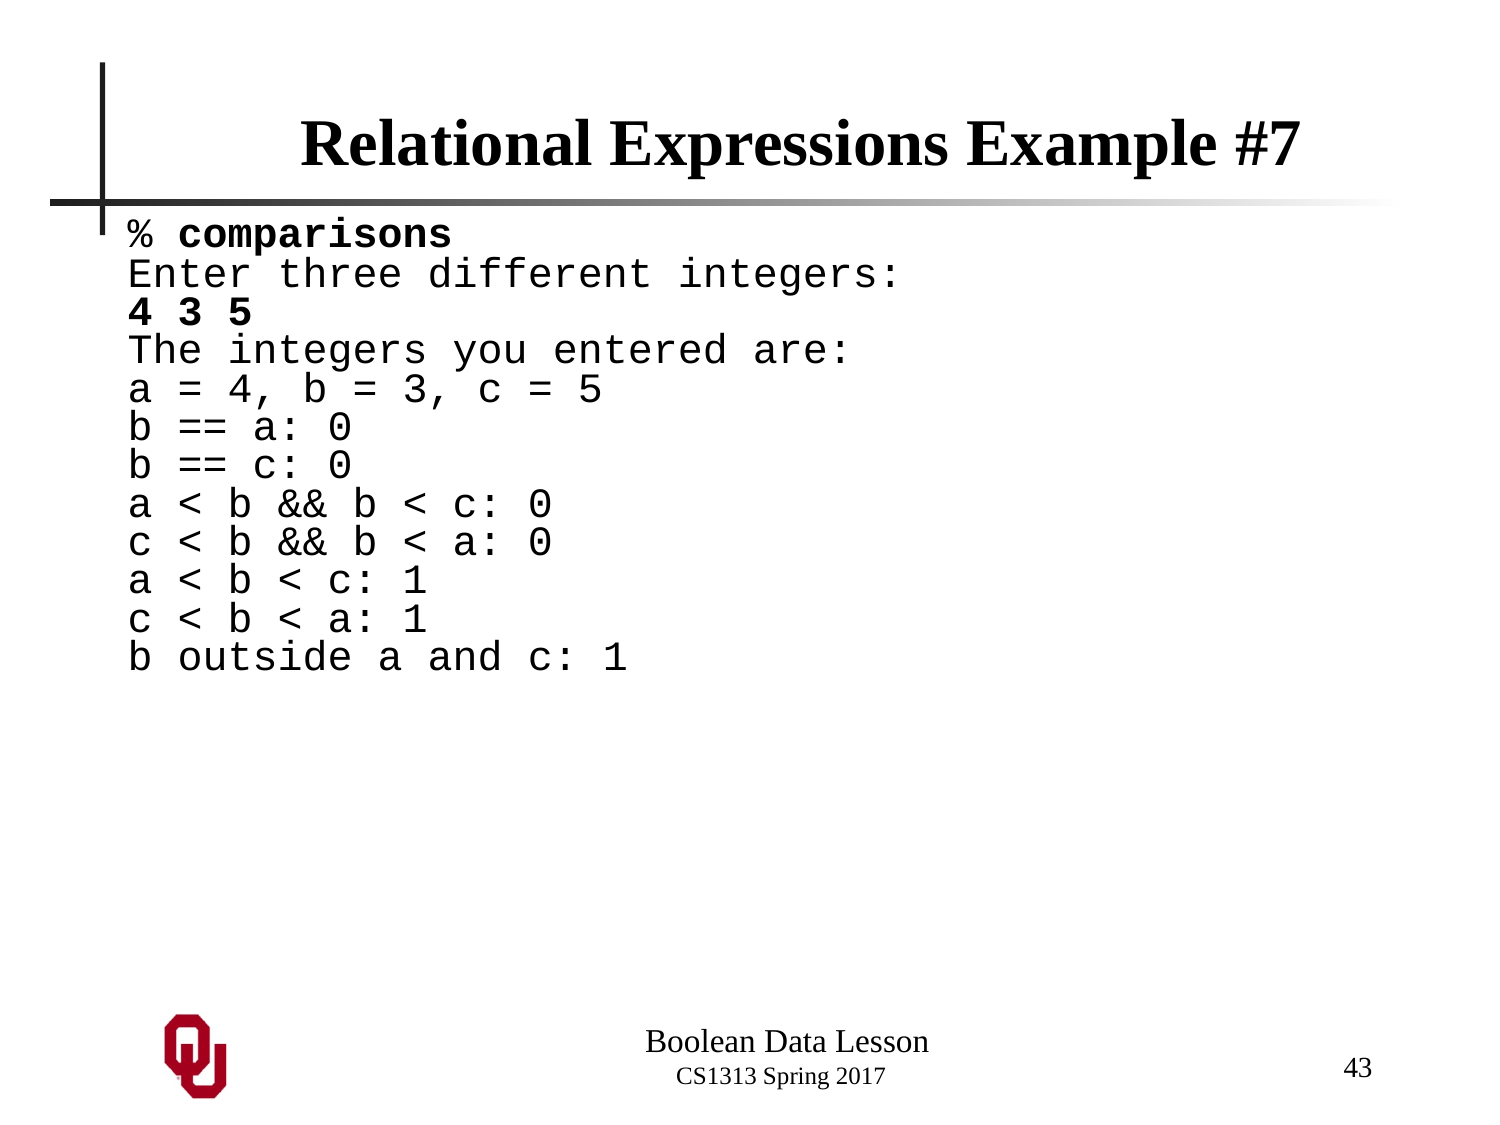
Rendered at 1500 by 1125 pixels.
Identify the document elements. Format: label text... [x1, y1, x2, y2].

list % comparisons Enter three different integers: 4 3 5 The integers you entered are: a = 4, b = 3, c = 5 b == a: 0 b == c: 0 a < b && b < c: 0 c < b && b < a: 0 a < b < c: 1 c < b < a: 1 b outside a and c: 1 [112, 212, 1401, 976]
title Relational Expressions Example #7 [162, 74, 1442, 187]
footer Boolean Data Lesson CS1313 Spring 2017 [424, 1021, 1151, 1098]
slide_number 43 [1174, 1015, 1388, 1091]
picture [162, 1012, 228, 1101]
